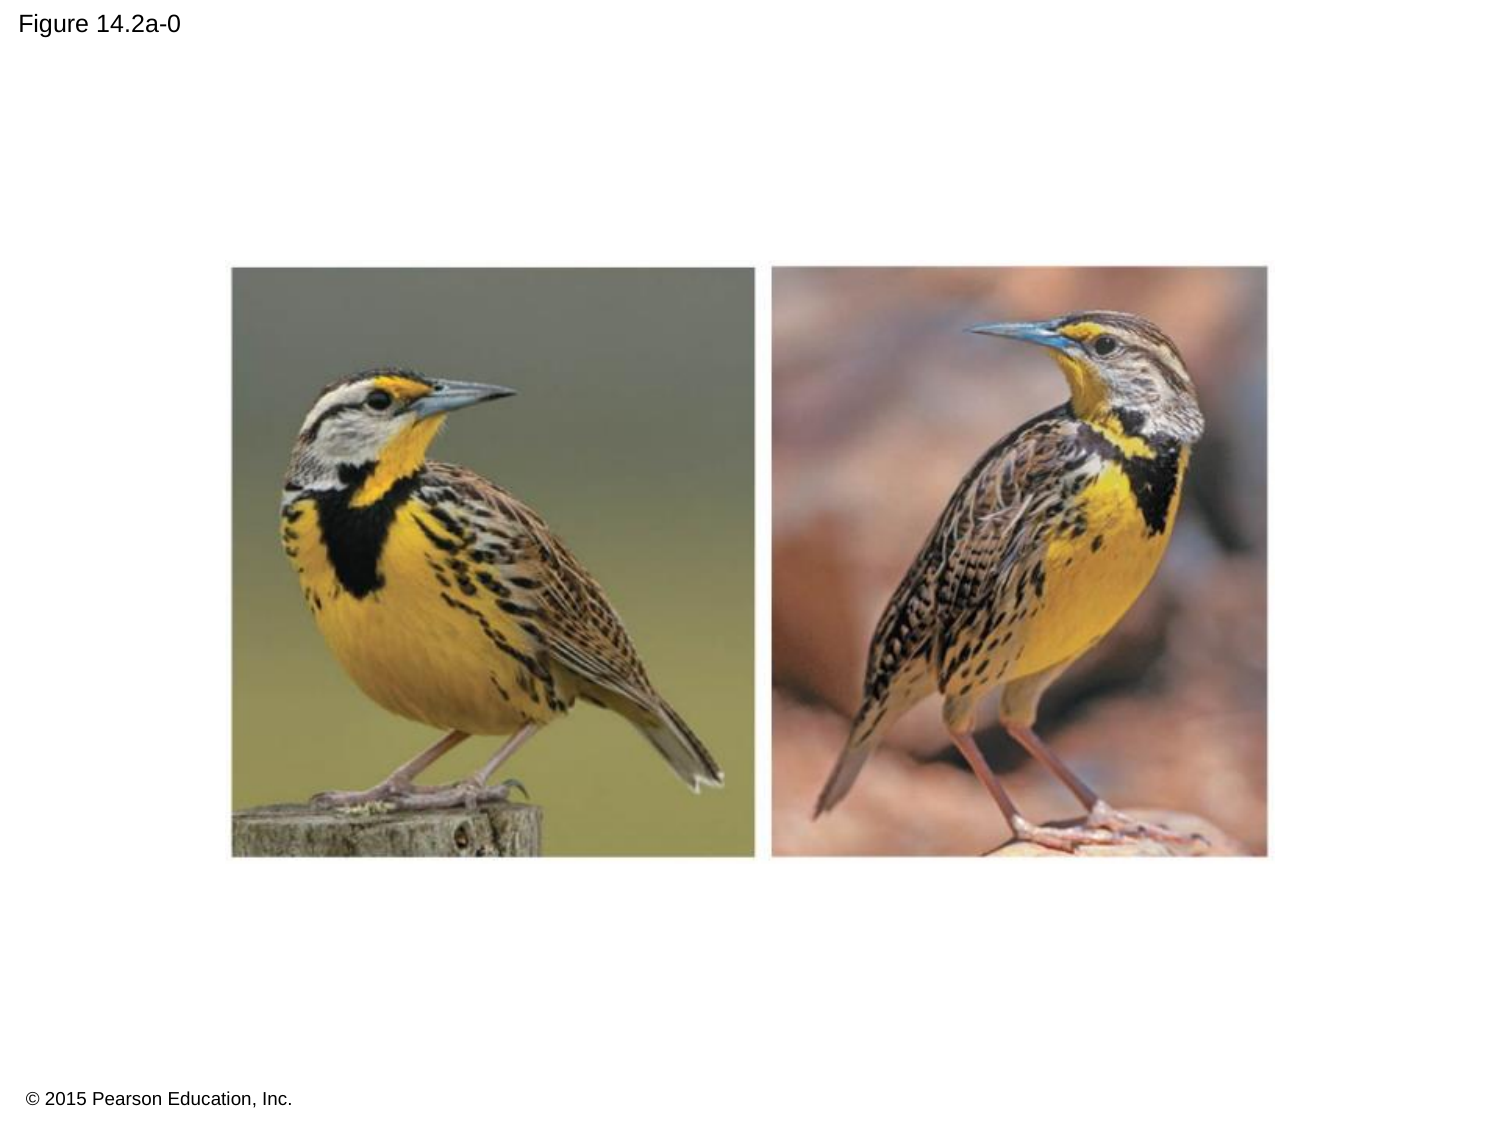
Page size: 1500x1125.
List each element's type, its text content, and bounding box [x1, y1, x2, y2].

picture [224, 260, 1276, 865]
title Figure 14.2a-0 [3, 0, 930, 50]
